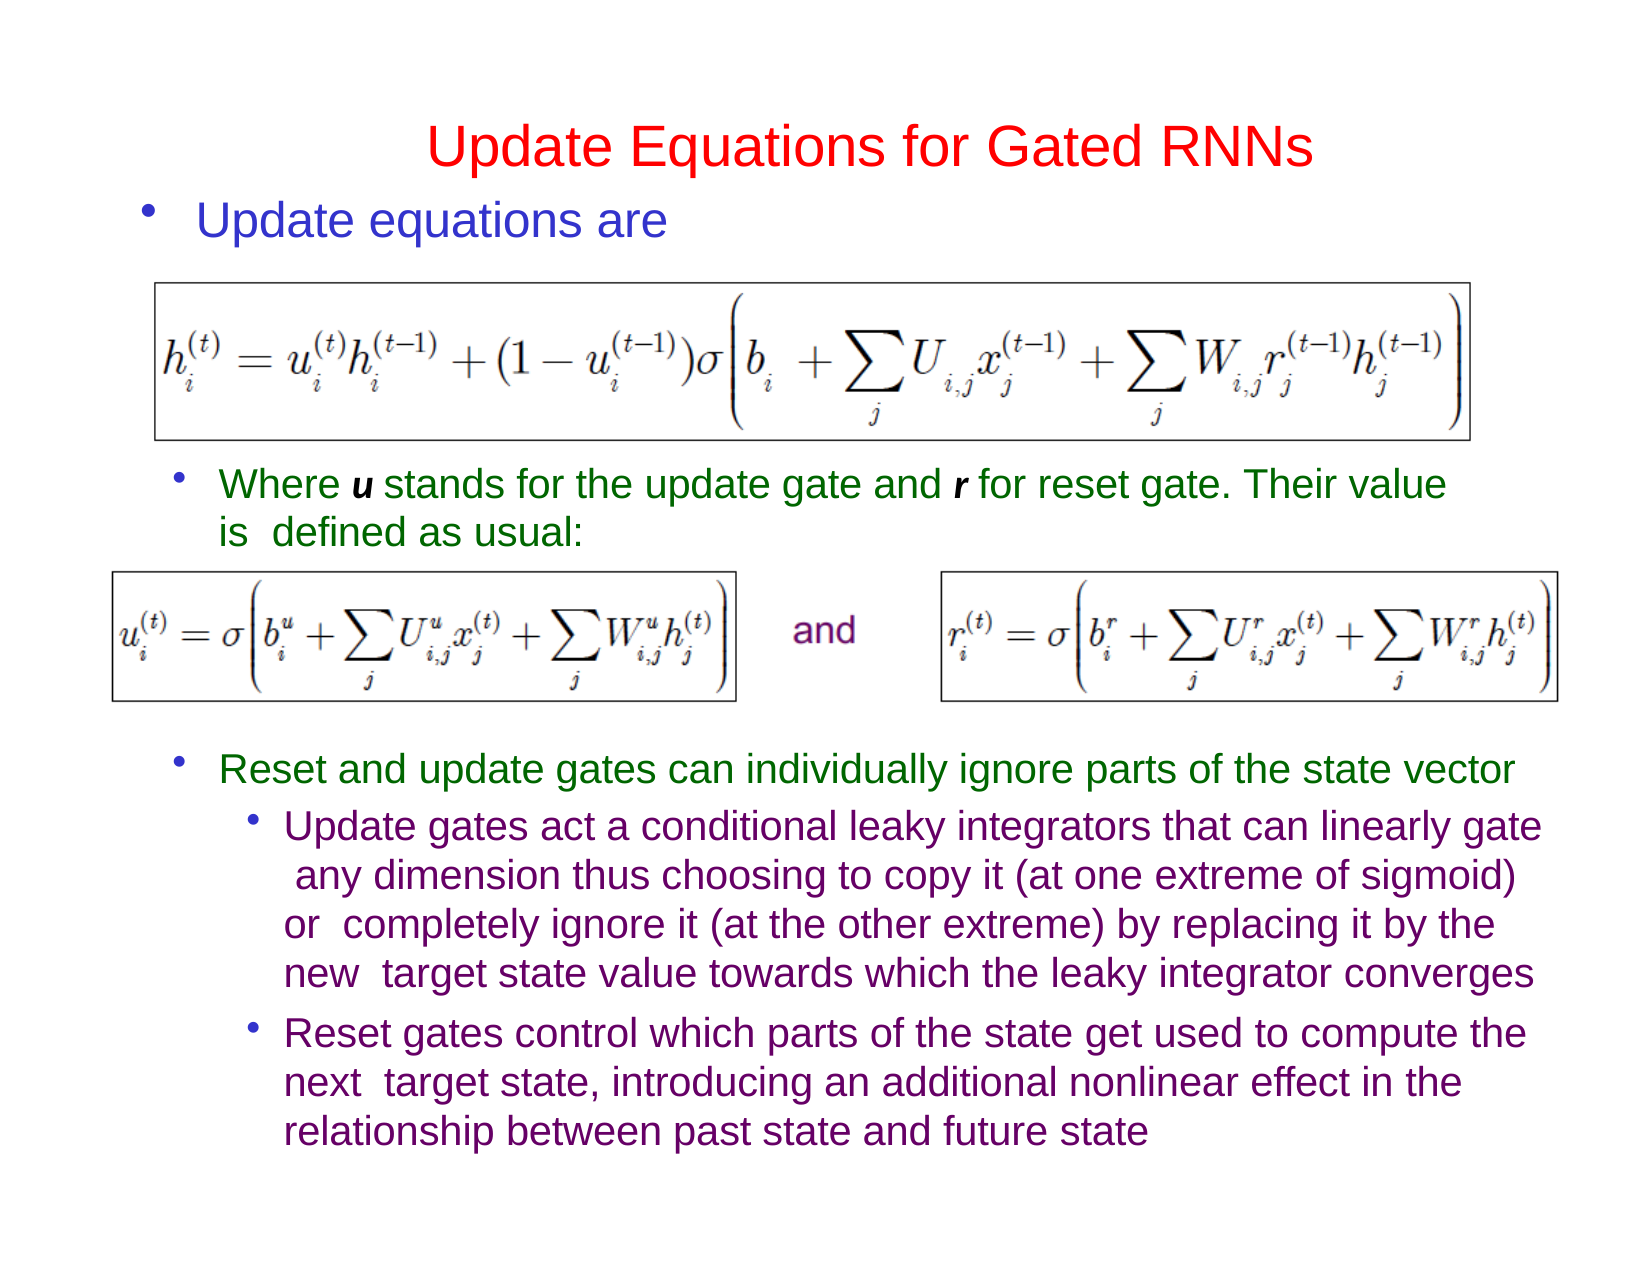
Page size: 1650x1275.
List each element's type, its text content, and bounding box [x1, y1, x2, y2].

text_box Where u stands for the update gate and r for reset gate. Their value is defined as usual: [170, 456, 1488, 556]
text_box Reset and update gates can individually ignore parts of the state vector Update gates act a conditional leaky integrators that can linearly gate any dimension thus choosing to copy it (at one extreme of sigmoid) or completely ignore it (at the other extreme) by replacing it by the new target state value towards which the leaky integrator converges Reset gates control which parts of the state get used to compute the next target state, introducing an additional nonlinear effect in the relationship between past state and future state [170, 730, 1553, 1156]
picture [95, 564, 1577, 708]
text_box Update Equations for Gated RNNs Update equations are [137, 94, 1430, 247]
picture [137, 270, 1490, 448]
